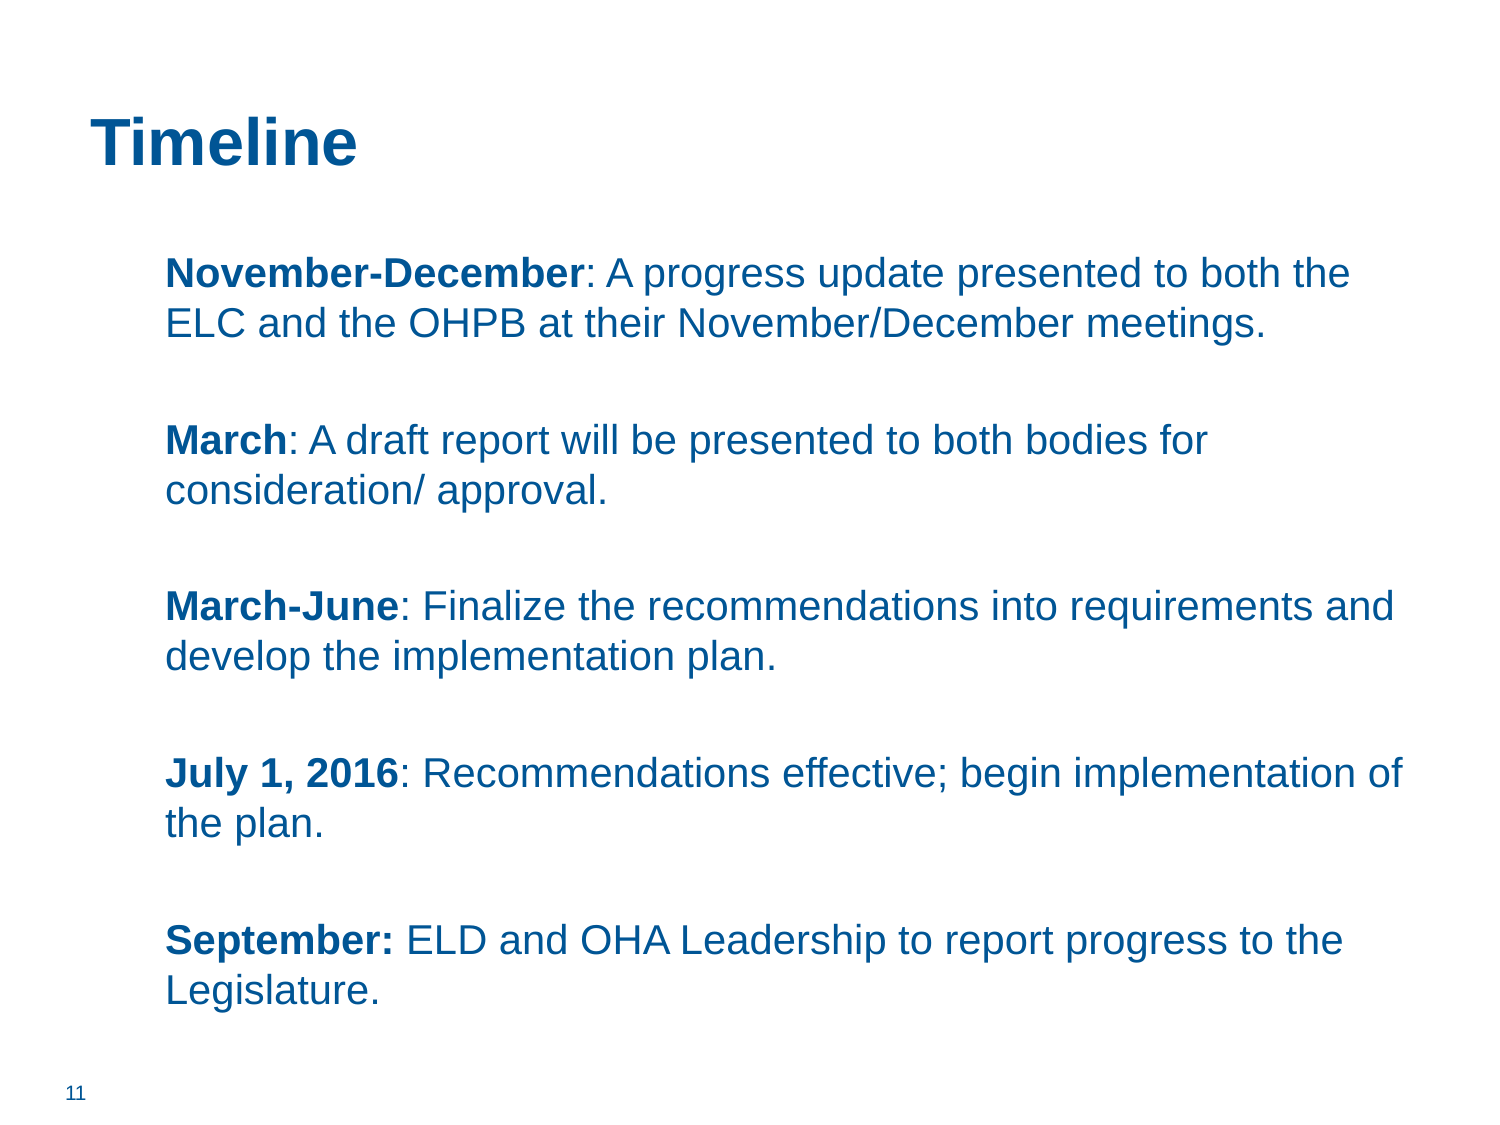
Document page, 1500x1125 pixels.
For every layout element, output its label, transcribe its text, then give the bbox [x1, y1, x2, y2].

title Timeline [74, 44, 1426, 233]
slide_number 11 [49, 1071, 401, 1113]
list November-December: A progress update presented to both the ELC and the OHPB at their November/December meetings. March: A draft report will be presented to both bodies for consideration/ approval. March-June: Finalize the recommendations into requirements and develop the implementation plan. July 1, 2016: Recommendations effective; begin implementation of the plan. September: ELD and OHA Leadership to report progress to the Legislature. [74, 237, 1426, 914]
